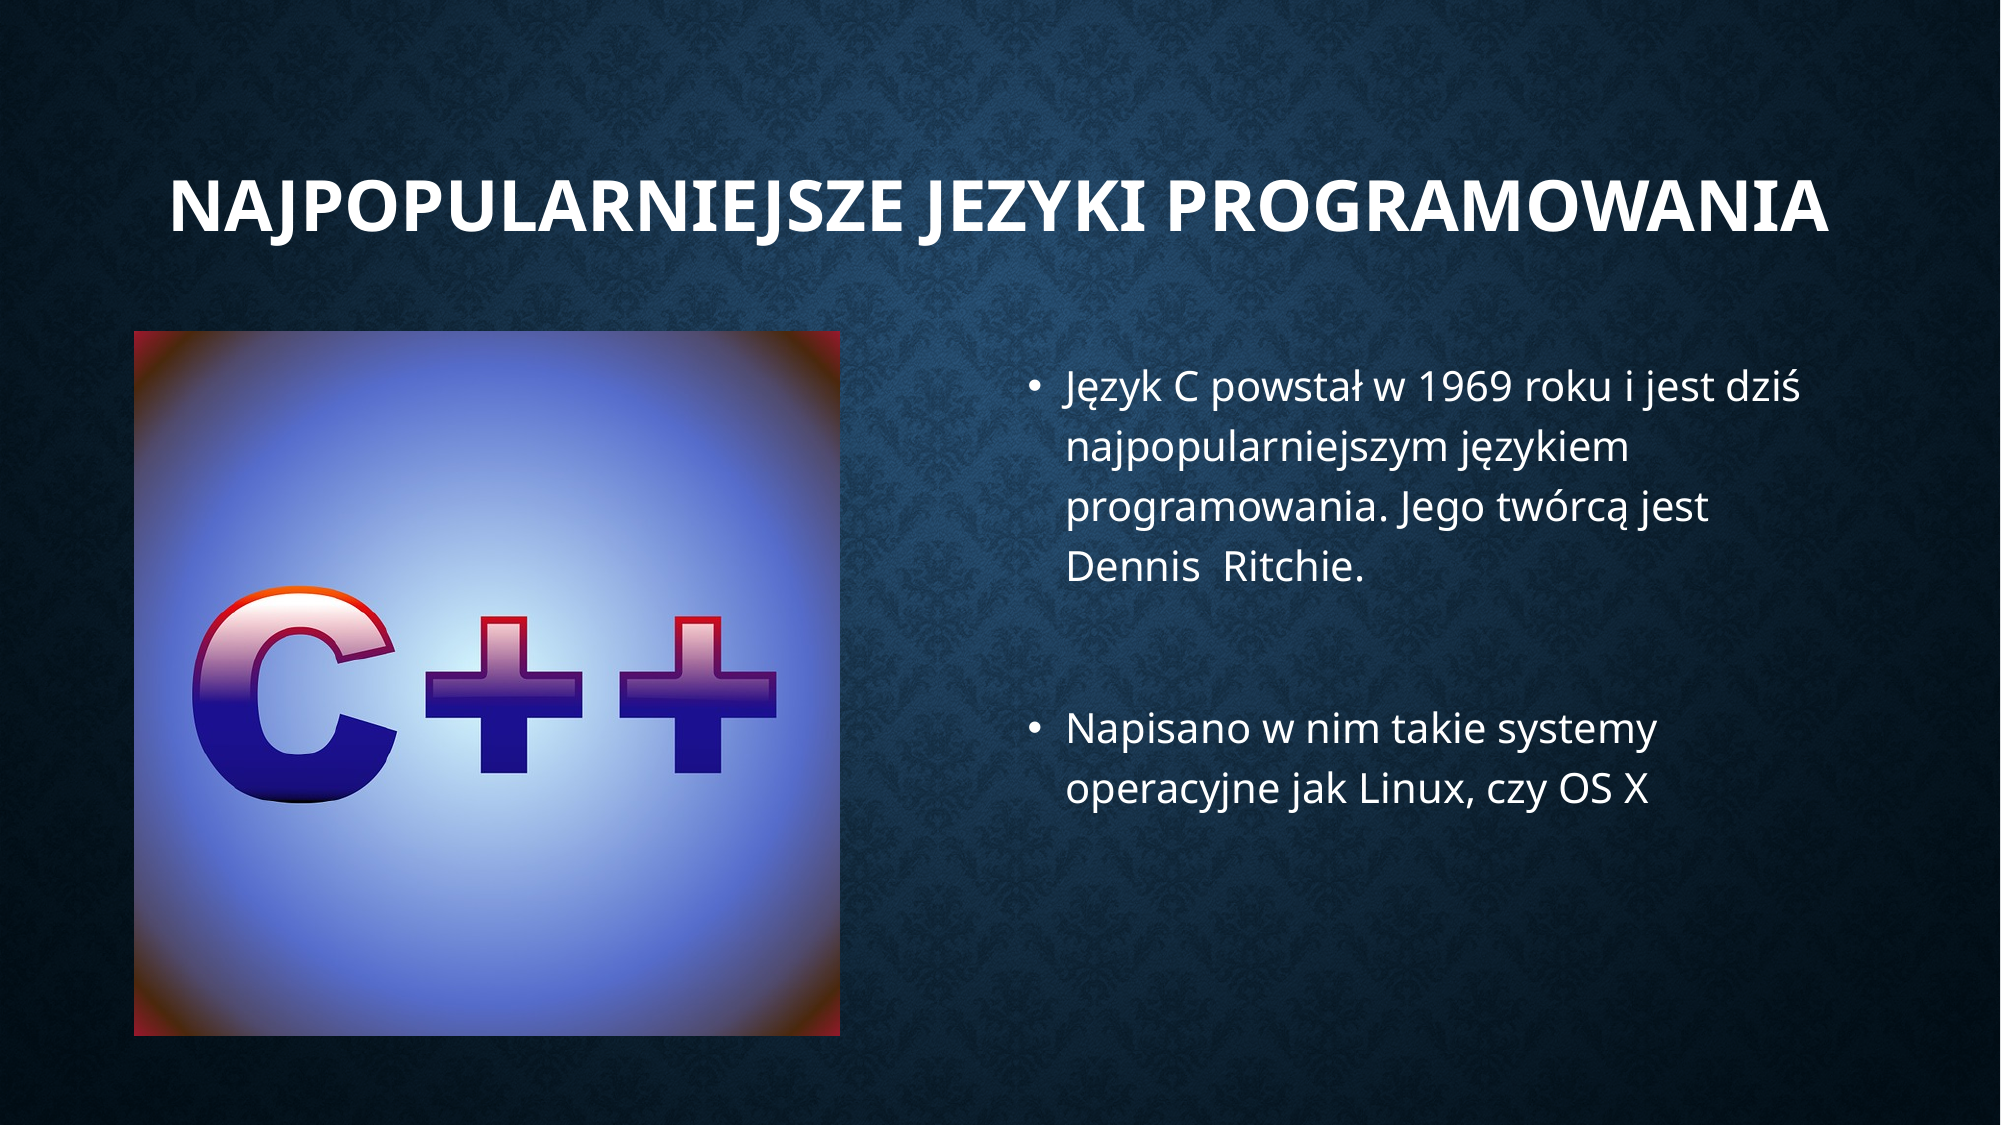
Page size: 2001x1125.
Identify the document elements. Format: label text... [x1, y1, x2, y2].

list Język C powstał w 1969 roku i jest dziś najpopularniejszym językiem programowania. Jego twórcą jest Dennis Ritchie. Napisano w nim takie systemy operacyjne jak Linux, czy OS X [1012, 342, 1849, 950]
picture [134, 330, 840, 1037]
title NAJPOPULARNIEJSZE JEZYKI PROGRAMOWANIA [149, 99, 1849, 318]
